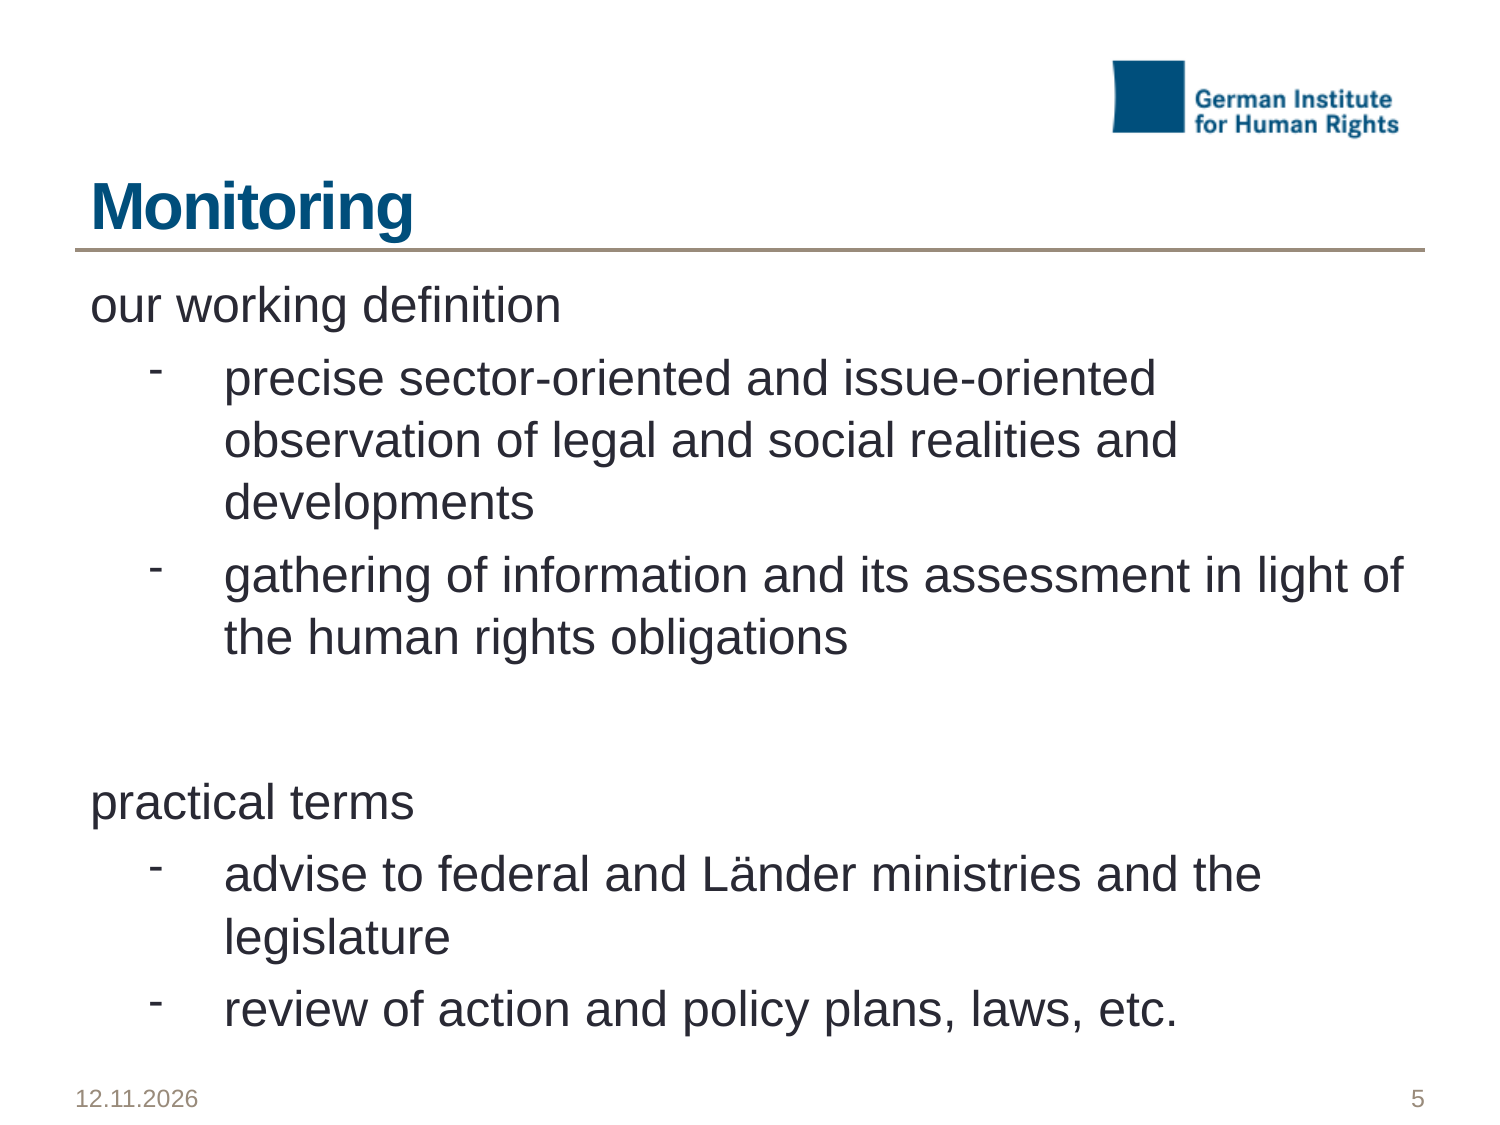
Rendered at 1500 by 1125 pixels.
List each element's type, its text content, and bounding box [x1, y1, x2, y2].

title Monitoring [75, 87, 1425, 250]
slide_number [75, 1071, 550, 1125]
slide_number 5 [1250, 1071, 1425, 1125]
list our working definition precise sector-oriented and issue-oriented observation of legal and social realities and developments gathering of information and its assessment in light of the human rights obligations practical terms advise to federal and Länder ministries and the legislature review of action and policy plans, laws, etc. [75, 262, 1425, 1063]
picture [1108, 49, 1432, 148]
